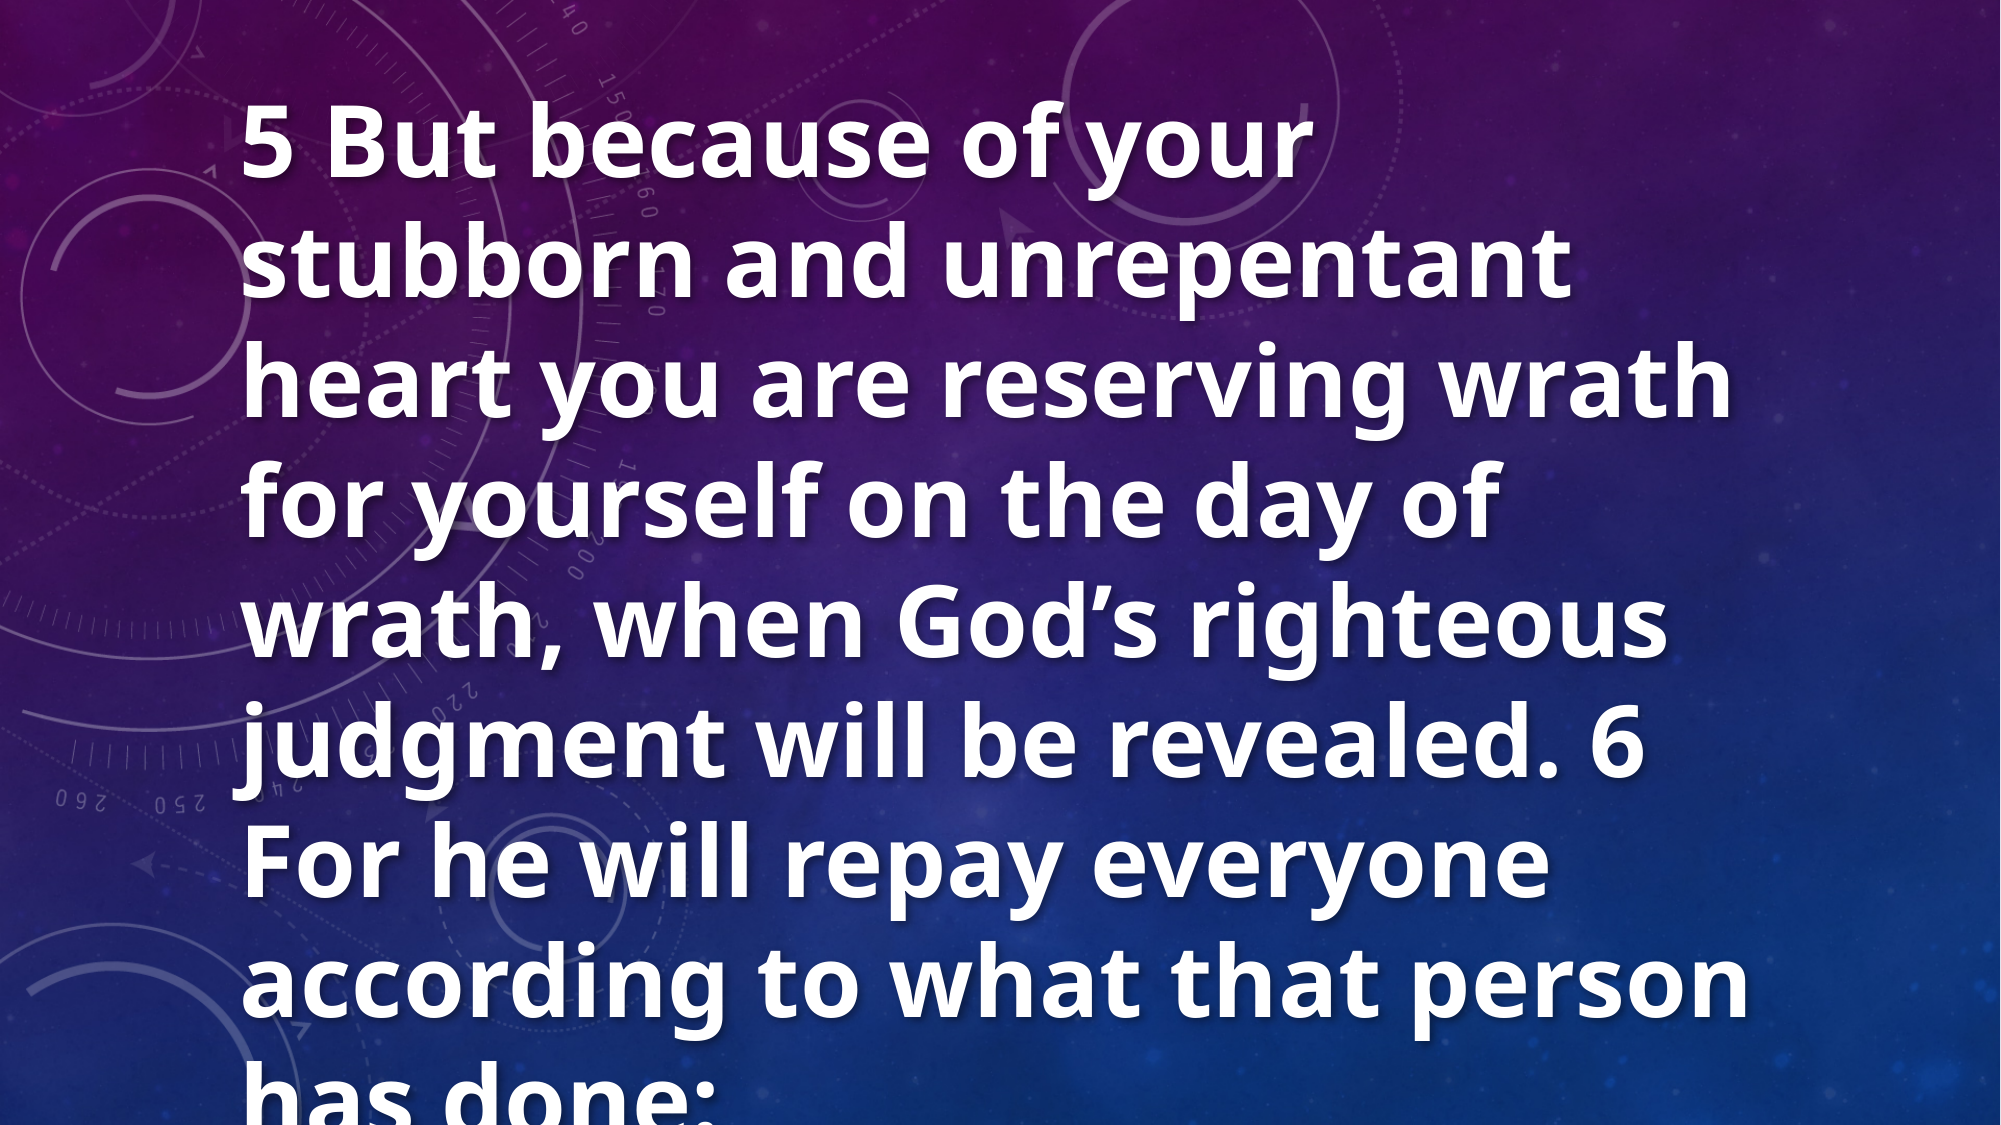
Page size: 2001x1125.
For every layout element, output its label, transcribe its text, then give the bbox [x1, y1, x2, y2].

text_box 5 But because of your stubborn and unrepentant heart you are reserving wrath for yourself on the day of wrath, when God’s righteous judgment will be revealed. 6 For he will repay everyone according to what that person has done: [225, 70, 1775, 1125]
picture [0, 0, 2001, 1125]
